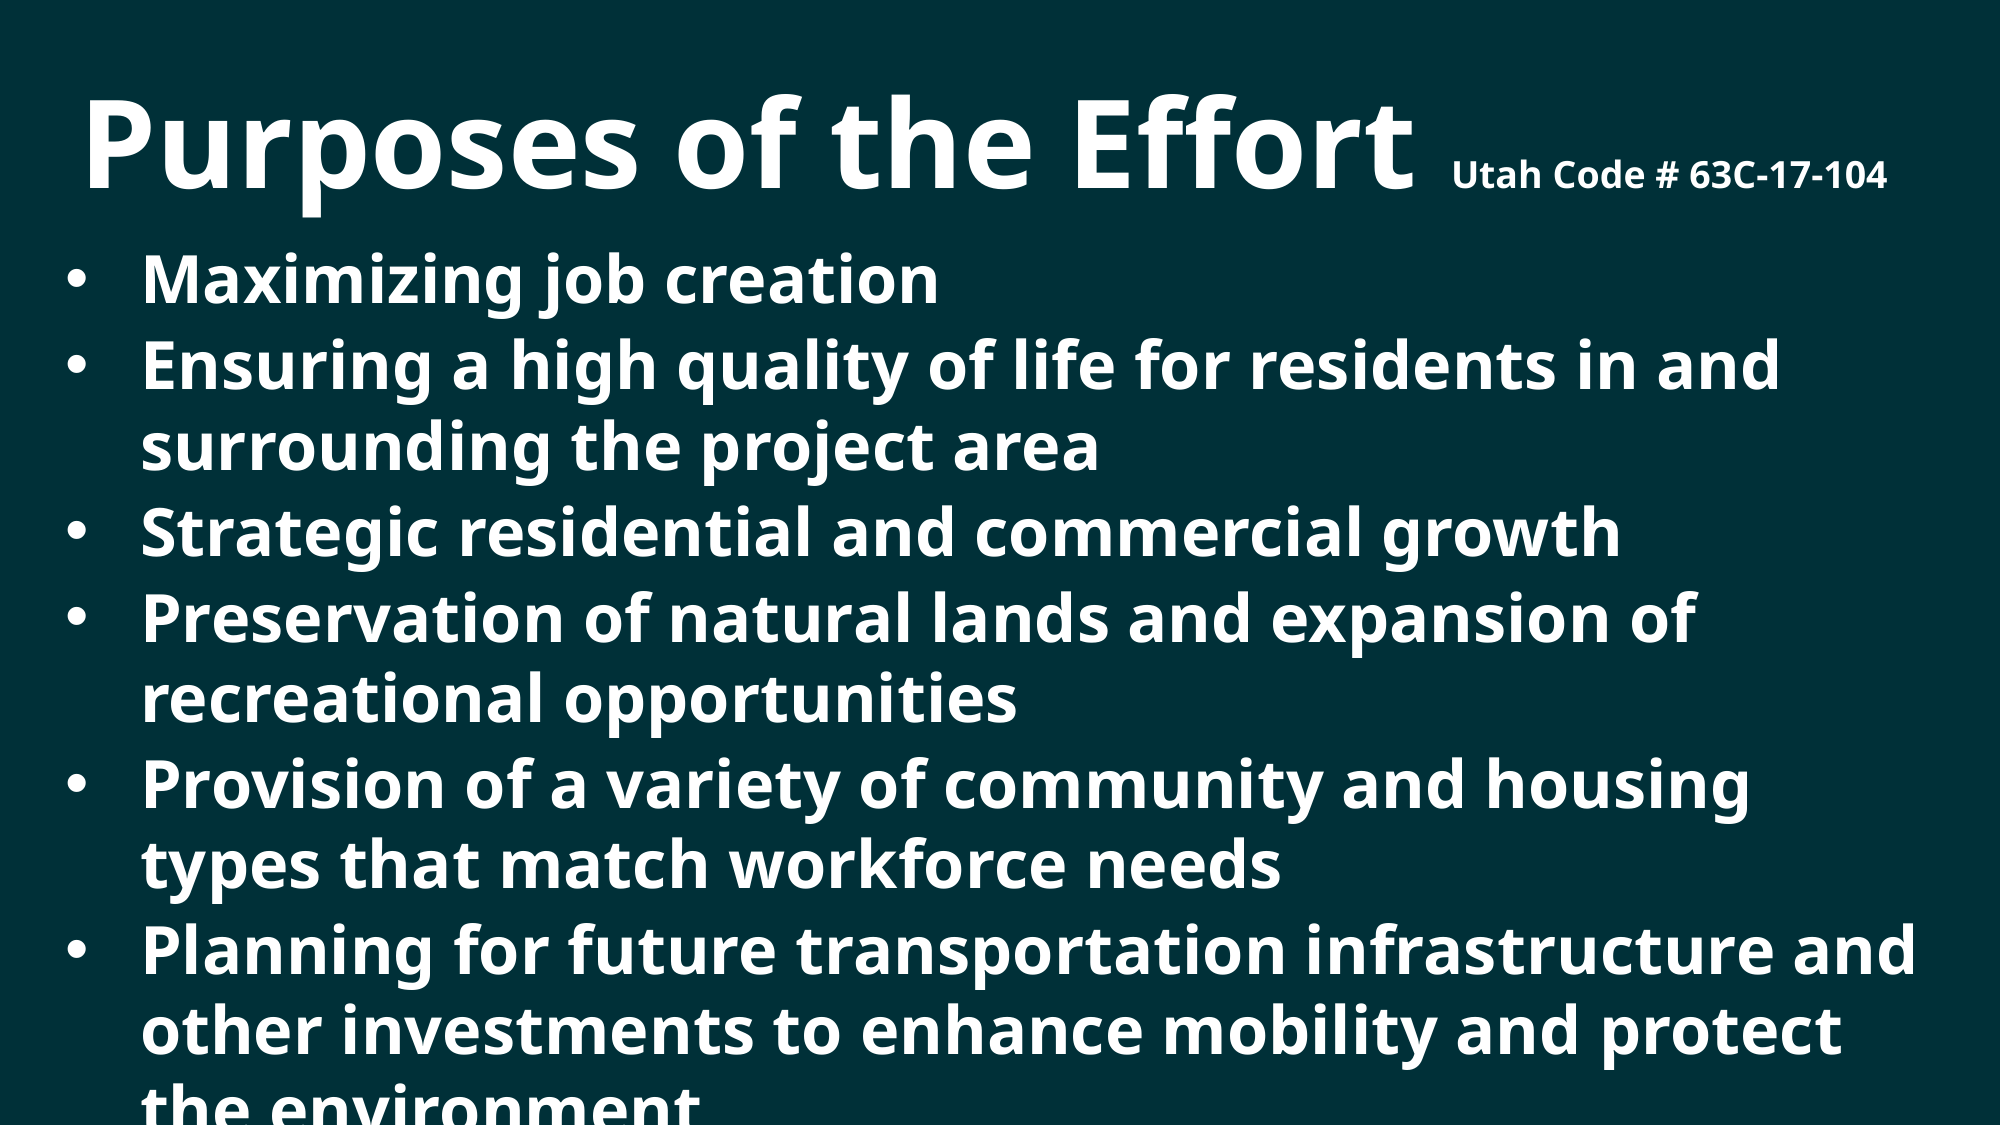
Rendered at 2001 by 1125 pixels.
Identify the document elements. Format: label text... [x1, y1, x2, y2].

title Purposes of the Effort Utah Code # 63C-17-104 [50, 48, 1950, 229]
list Maximizing job creation Ensuring a high quality of life for residents in and surrounding the project area Strategic residential and commercial growth Preservation of natural lands and expansion of recreational opportunities Provision of a variety of community and housing types that match workforce needs Planning for future transportation infrastructure and other investments to enhance mobility and protect the environment [50, 229, 1950, 966]
